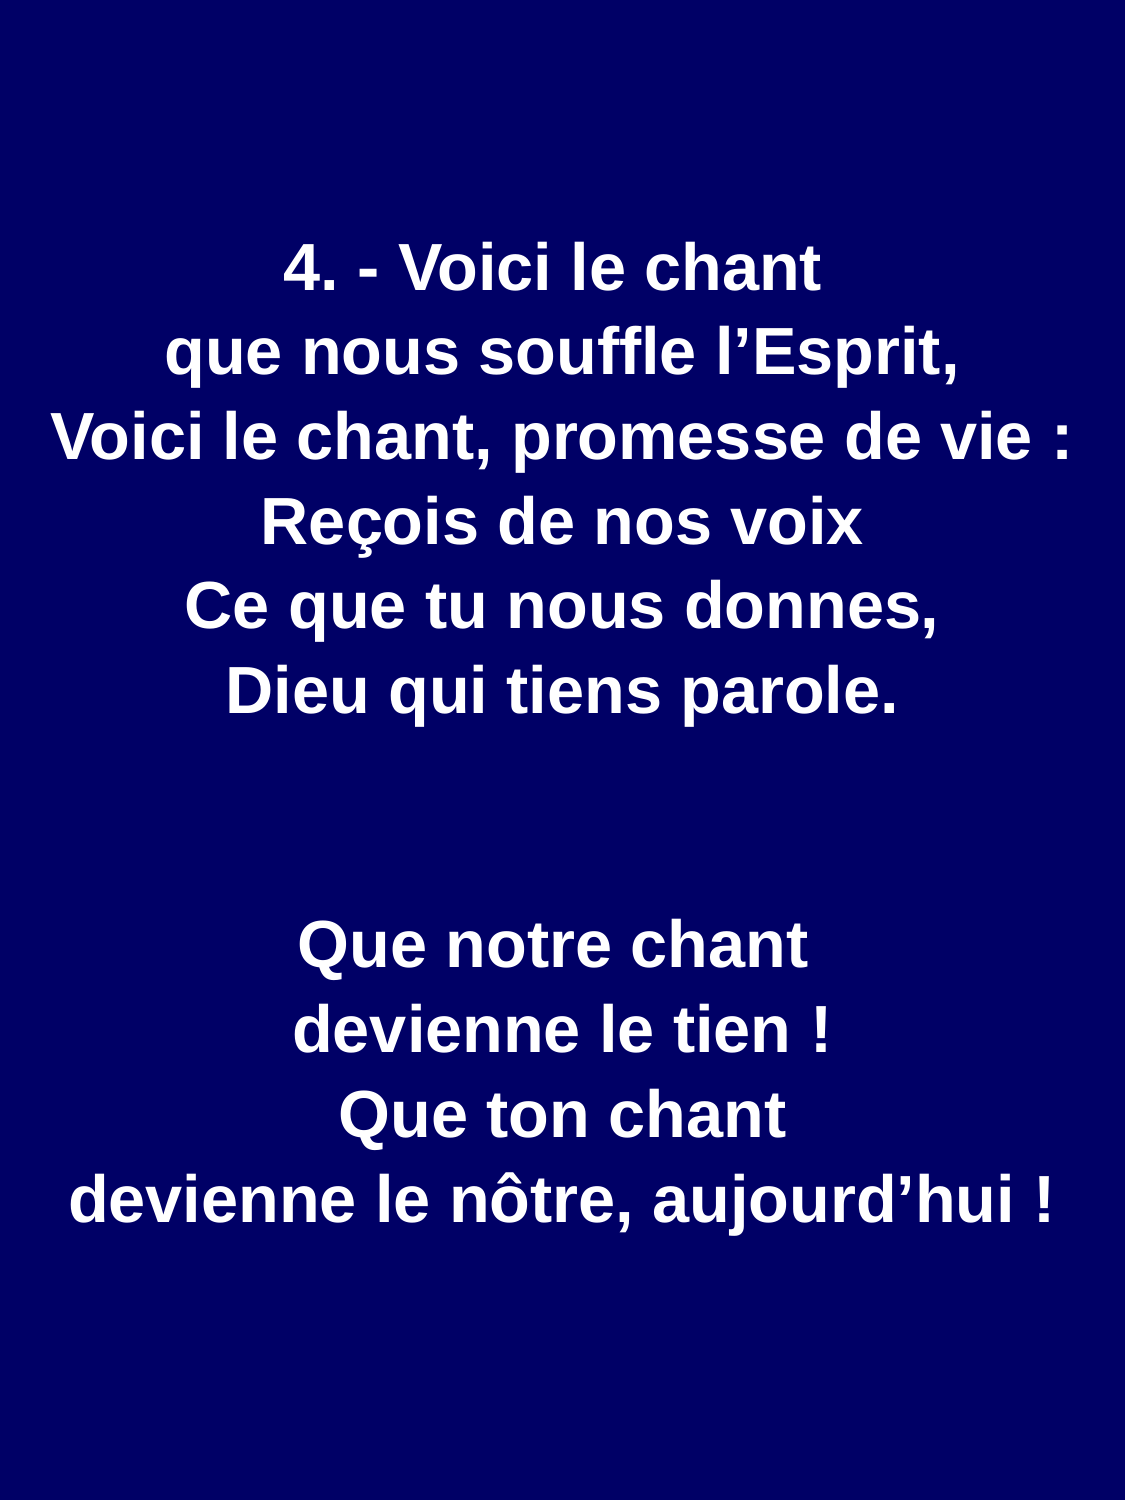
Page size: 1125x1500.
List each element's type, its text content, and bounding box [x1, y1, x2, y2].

text_box 4. - Voici le chant que nous souffle l’Esprit, Voici le chant, promesse de vie : Reçois de nos voix Ce que tu nous donnes, Dieu qui tiens parole. Que notre chant devienne le tien ! Que ton chant devienne le nôtre, aujourd’hui ! [0, 225, 1125, 1243]
